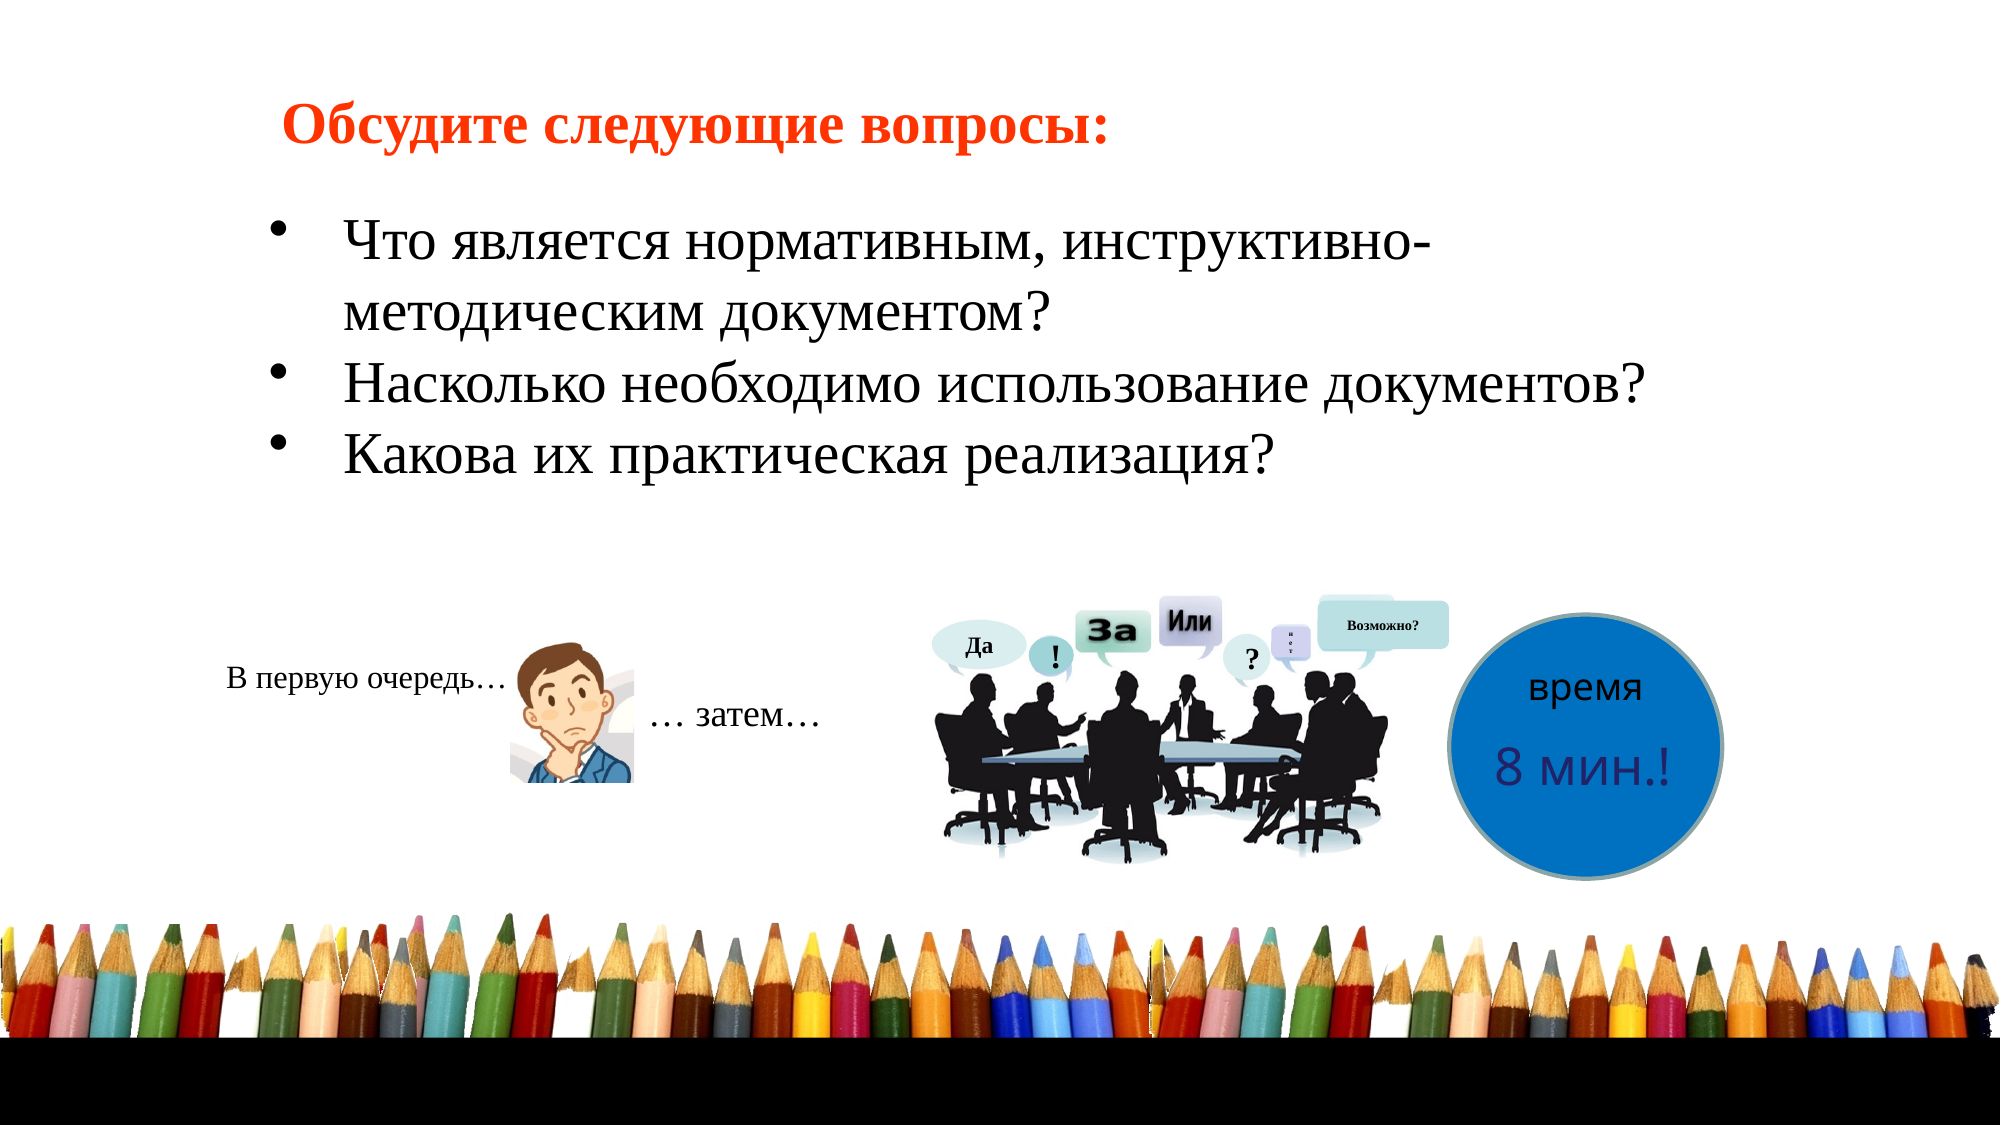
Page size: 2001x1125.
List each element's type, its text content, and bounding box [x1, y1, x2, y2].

text_box Что является нормативным, инструктивно-методическим документом? Насколько необходимо использование документов? Какова их практическая реализация? [253, 164, 1736, 522]
title Обсудите следующие вопросы: [264, 75, 1761, 176]
text_box [1454, 612, 1725, 881]
text_box В первую очередь… [210, 648, 504, 703]
text_box … затем… [639, 680, 838, 742]
picture [509, 641, 635, 783]
text_box время [1501, 655, 1670, 716]
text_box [924, 587, 1450, 872]
text_box 8 мин.! [1479, 725, 1688, 804]
picture [0, 912, 2000, 1037]
